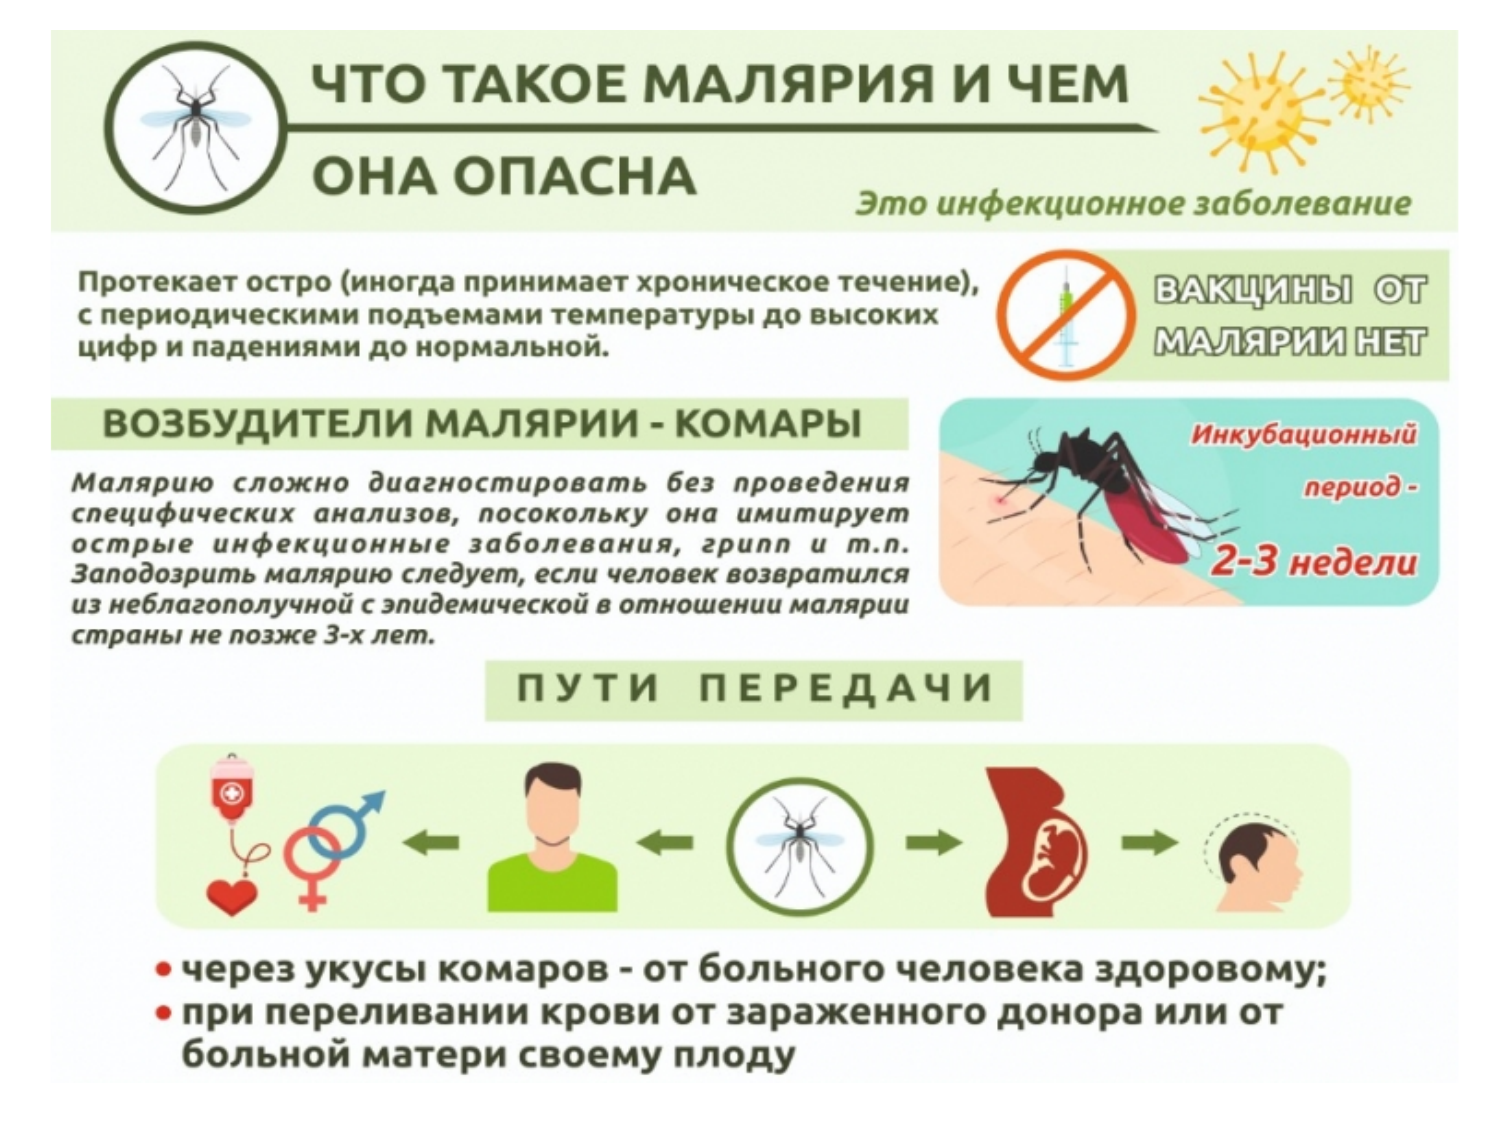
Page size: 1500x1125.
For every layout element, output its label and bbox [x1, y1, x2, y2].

picture [50, 30, 1459, 1083]
